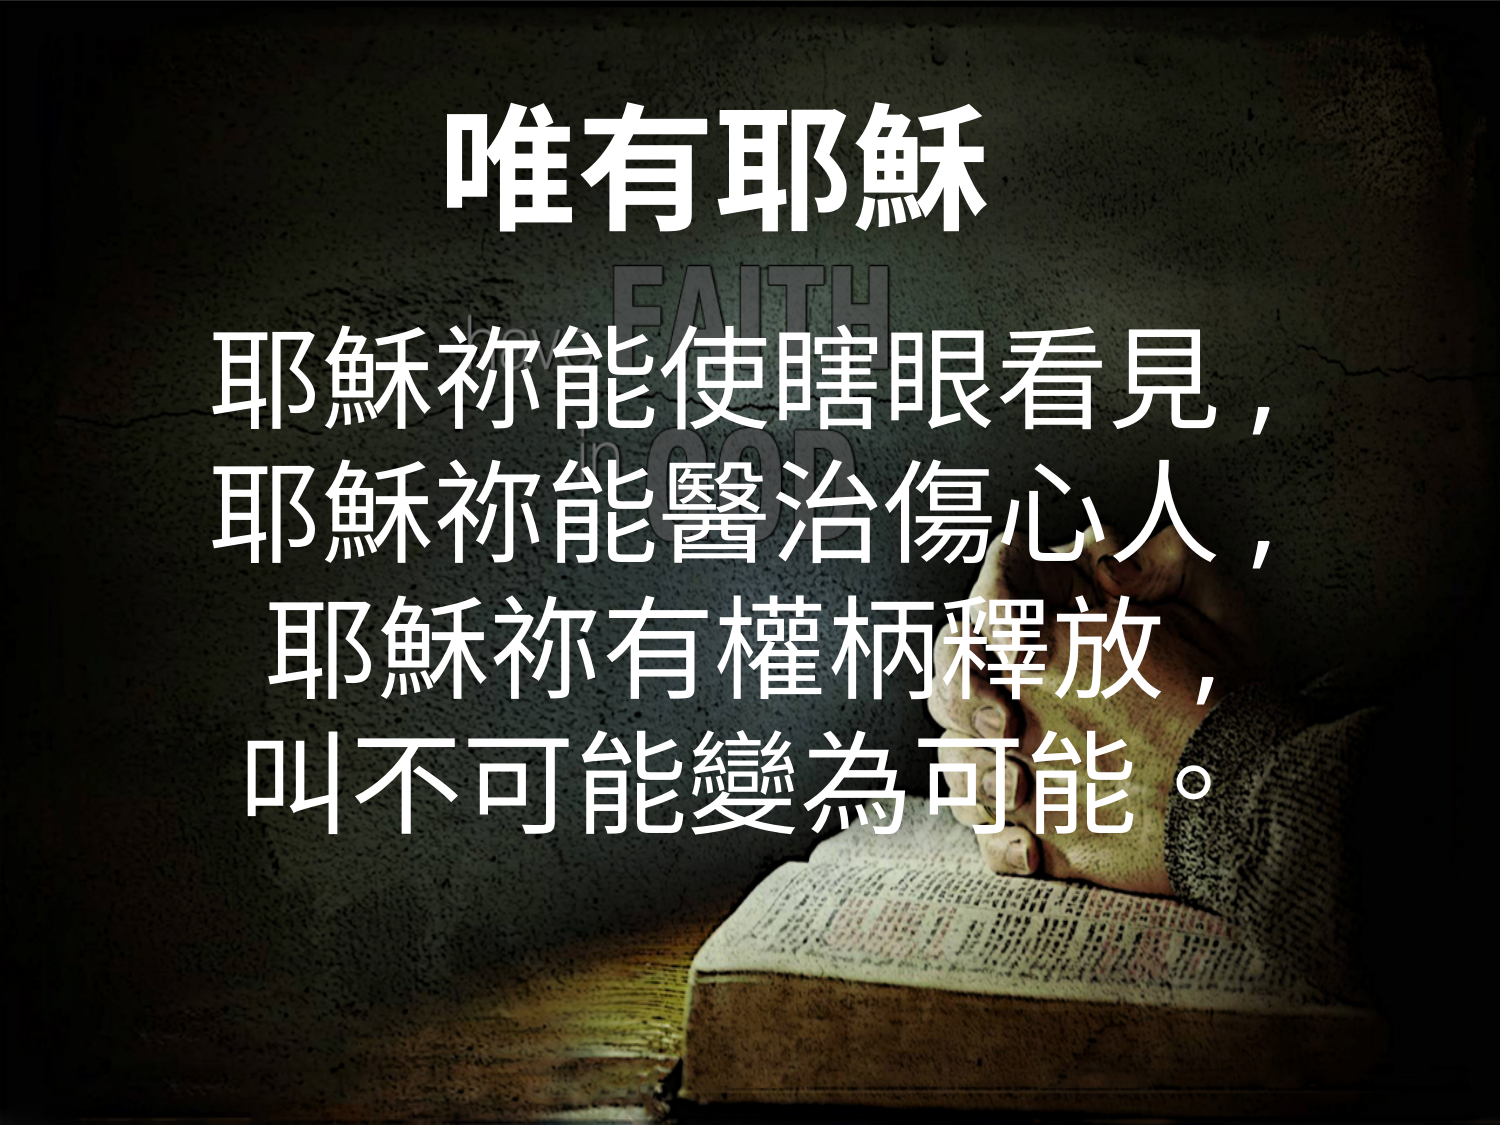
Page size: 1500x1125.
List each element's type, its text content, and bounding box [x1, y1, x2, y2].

picture [0, 0, 1500, 1125]
list 耶穌祢能使瞎眼看見, 耶穌祢能醫治傷心人, 耶穌祢有權柄釋放, 叫不可能變為可能。 [37, 299, 1450, 875]
text_box 唯有耶穌 [425, 75, 1225, 255]
